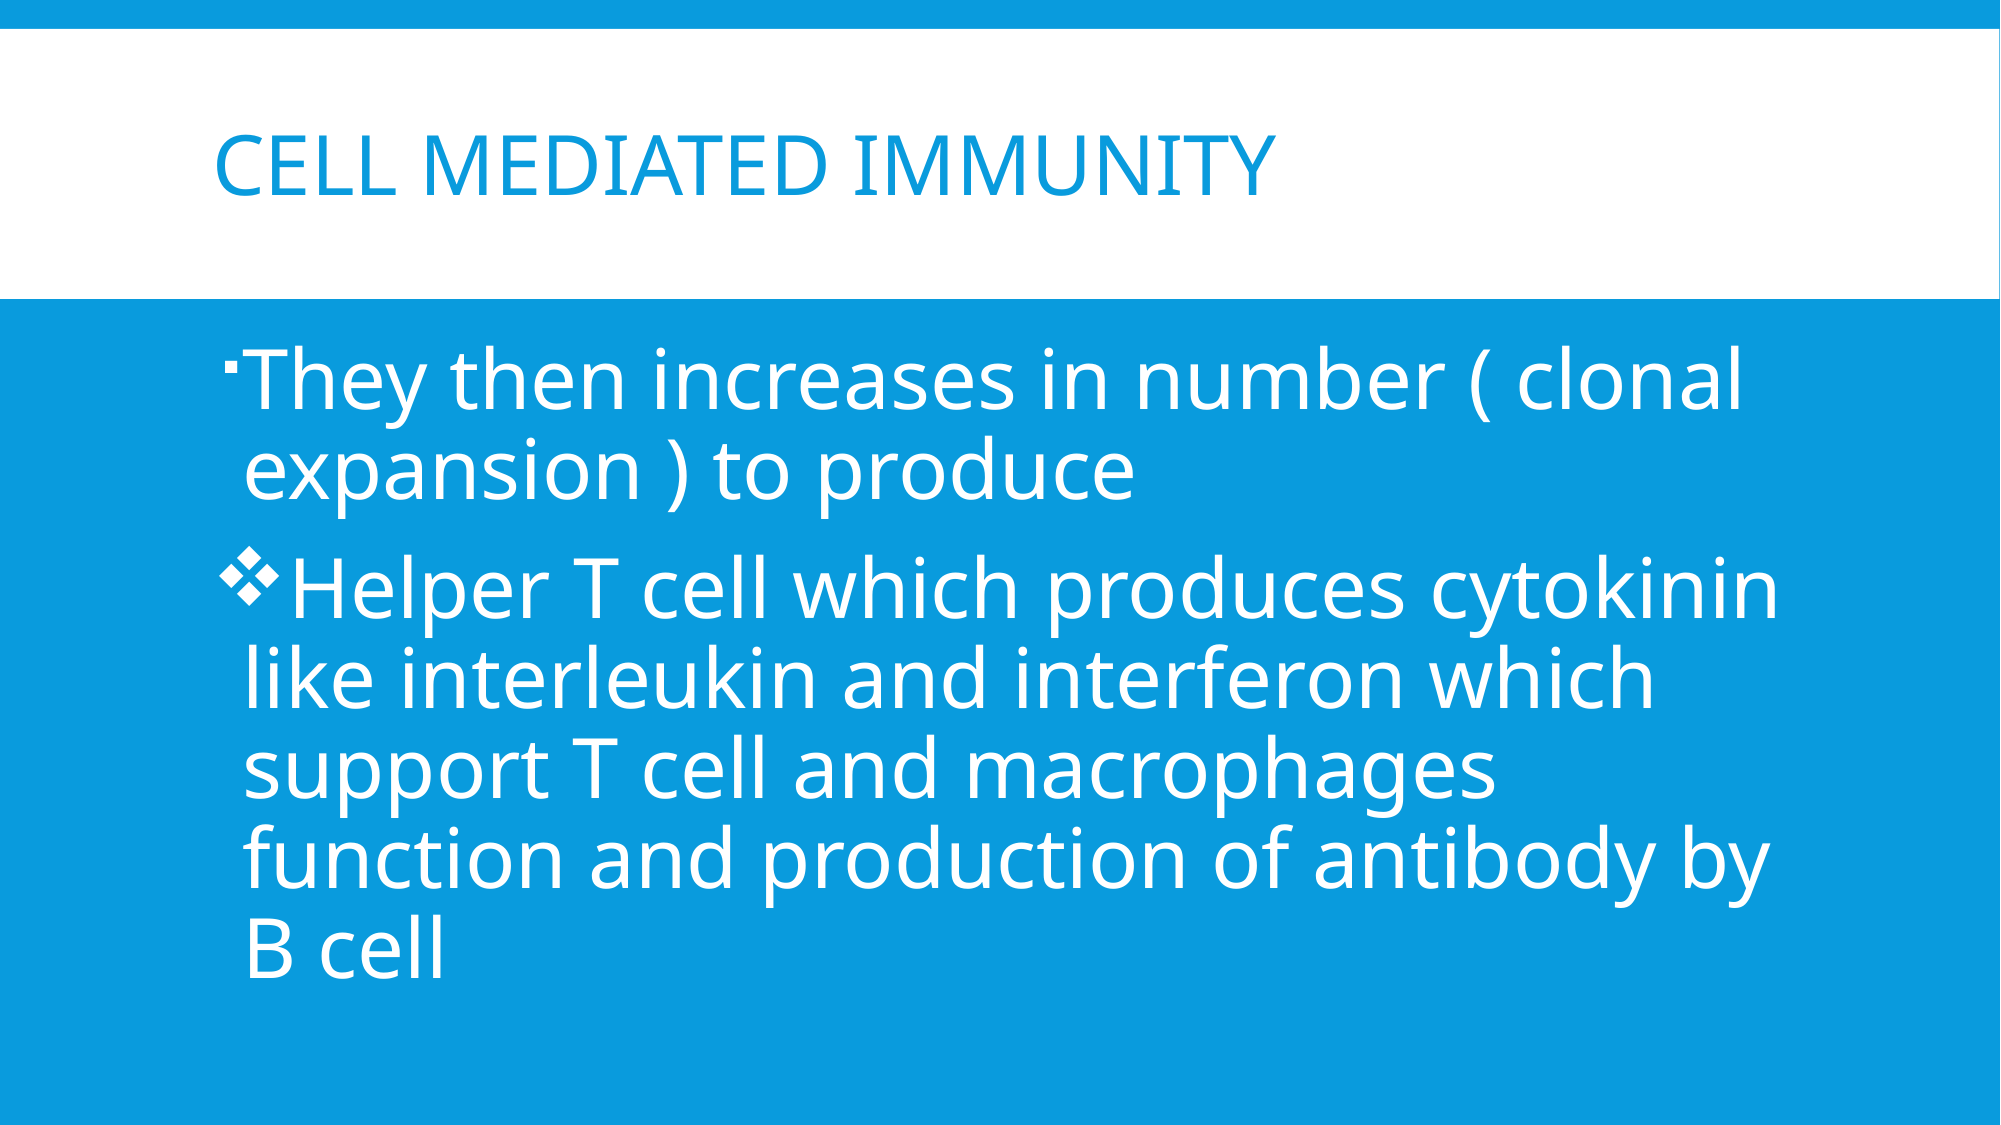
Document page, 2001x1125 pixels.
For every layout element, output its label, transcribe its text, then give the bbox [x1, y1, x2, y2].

list They then increases in number ( clonal expansion ) to produce Helper T cell which produces cytokinin like interleukin and interferon which support T cell and macrophages function and production of antibody by B cell [197, 329, 1803, 1020]
title CELL MEDIATED IMMUNITY [197, 46, 1803, 295]
